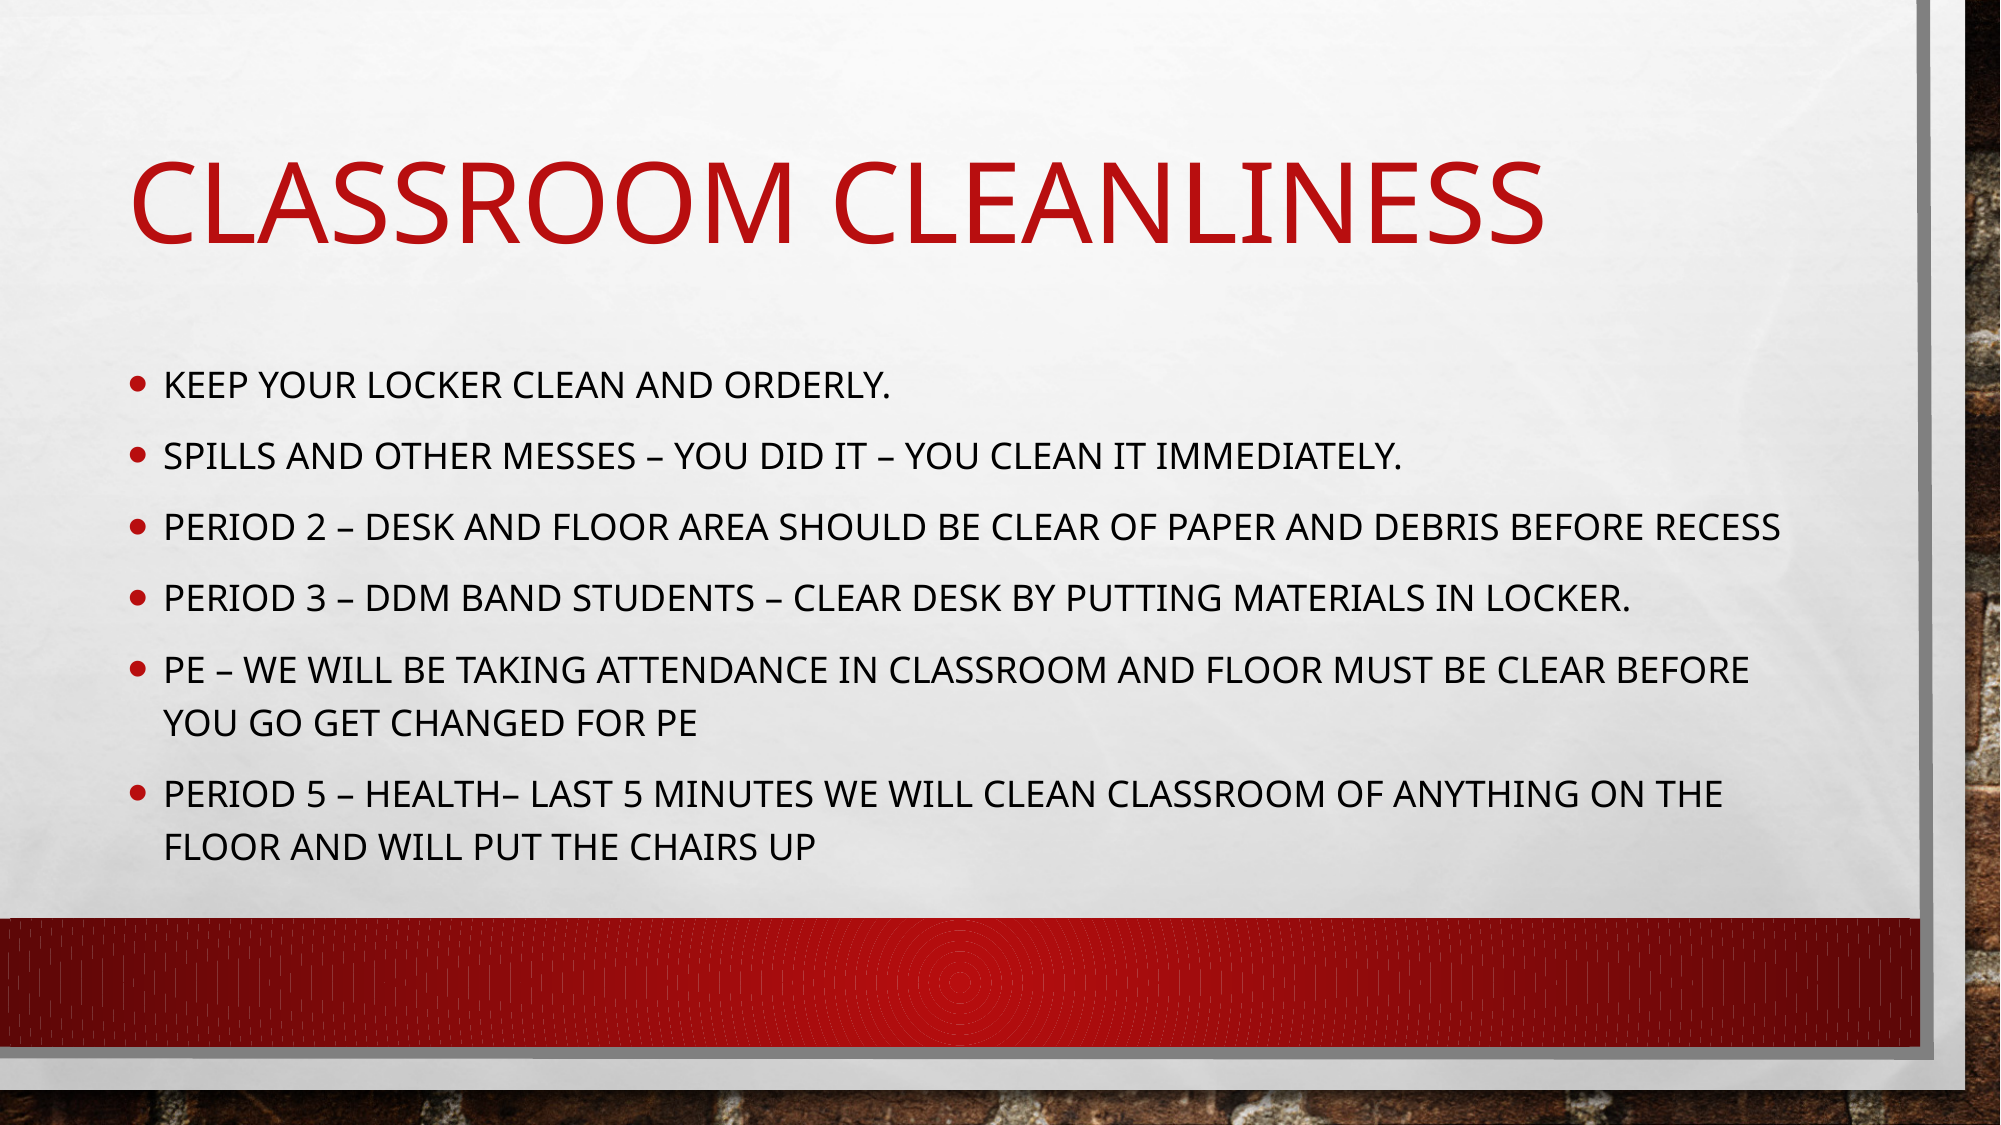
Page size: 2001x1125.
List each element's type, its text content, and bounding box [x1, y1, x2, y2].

list Keep your locker clean and orderly. Spills and other messes – you did it – you clean it immediately. Period 2 – desk and floor area should be clear of paper and debris before recess Period 3 – ddm band students – clear desk by putting materials in locker. Pe – we will be taking attendance in classroom and floor must be clear before you go get changed for pe Period 5 – health– last 5 minutes we will clean classroom of anything on the floor and will put the chairs up [112, 338, 1818, 882]
title Classroom cleanliness [112, 112, 1818, 302]
picture [0, 0, 2000, 1125]
